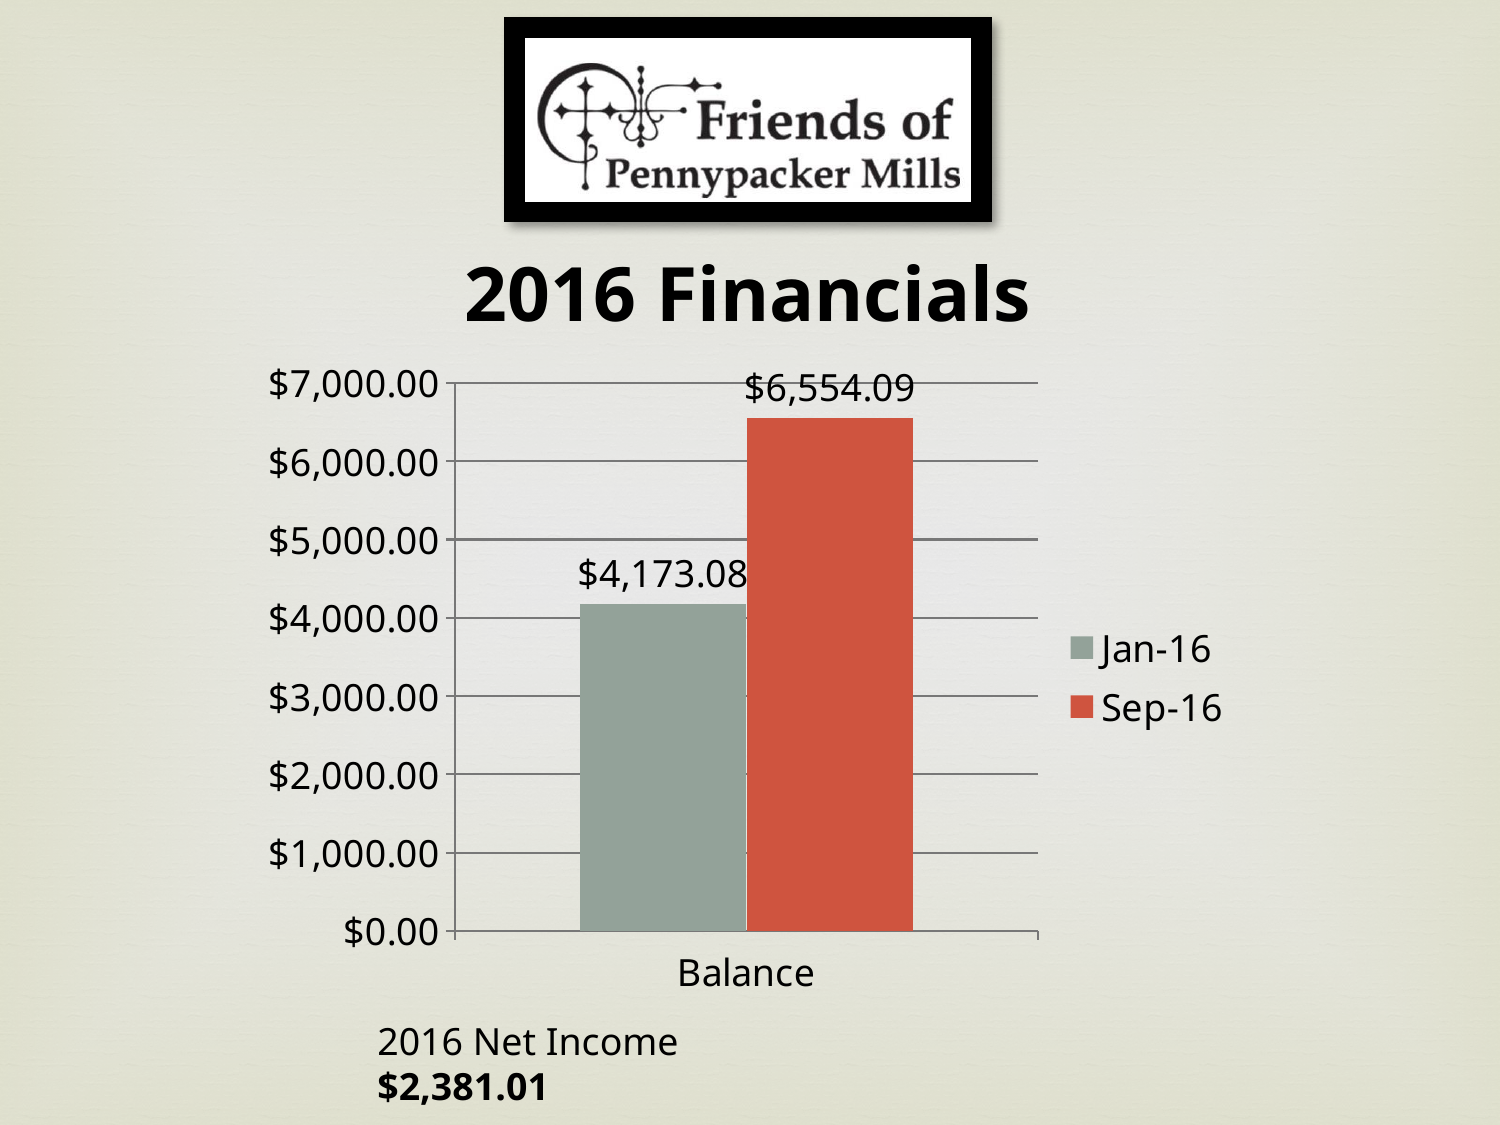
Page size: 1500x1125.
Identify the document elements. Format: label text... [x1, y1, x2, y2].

text_box 2016 Net Income $2,381.01 [362, 1023, 1169, 1116]
chart [247, 343, 1249, 1012]
text_box 2016 Financials [398, 238, 1098, 341]
picture [524, 36, 972, 203]
